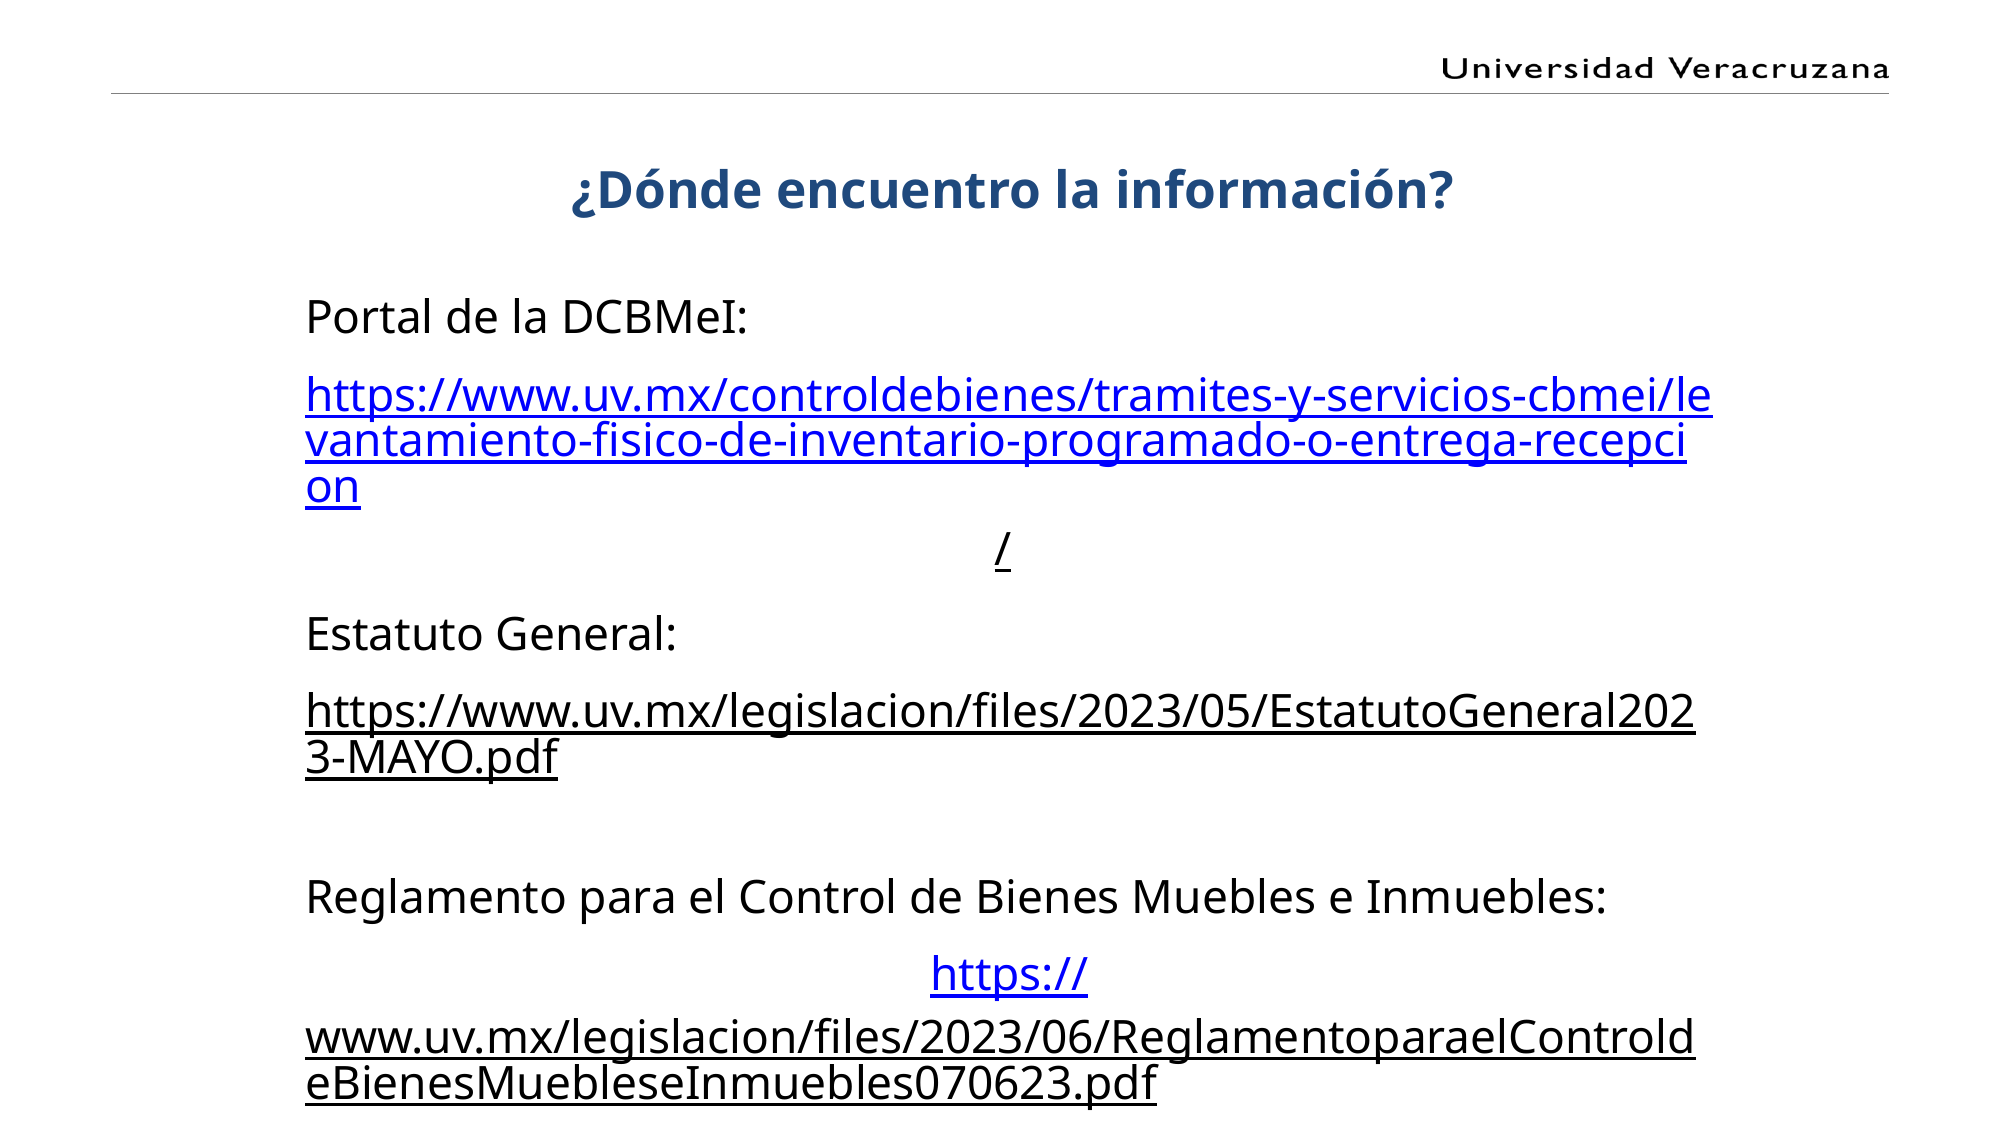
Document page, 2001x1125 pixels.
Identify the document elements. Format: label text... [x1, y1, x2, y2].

title ¿Dónde encuentro la información? [374, 93, 1652, 281]
text_box Portal de la DCBMeI: https://www.uv.mx/controldebienes/tramites-y-servicios-cbmei/levantamiento-fisico-de-inventario-programado-o-entrega-recepcion/ Estatuto General: https://www.uv.mx/legislacion/files/2023/05/EstatutoGeneral2023-MAYO.pdf Reglamento para el Control de Bienes Muebles e Inmuebles: https://www.uv.mx/legislacion/files/2023/06/ReglamentoparaelControldeBienesMuebleseInmuebles070623.pdf Reglamento para el Proceso de Entrega-Recepción: https://www.uv.mx/legislacion/files/2021/01/Reglamento-Proceso-Entrega-Recepcion-12-2020.pdf [291, 281, 1727, 1089]
picture [1443, 57, 1889, 79]
